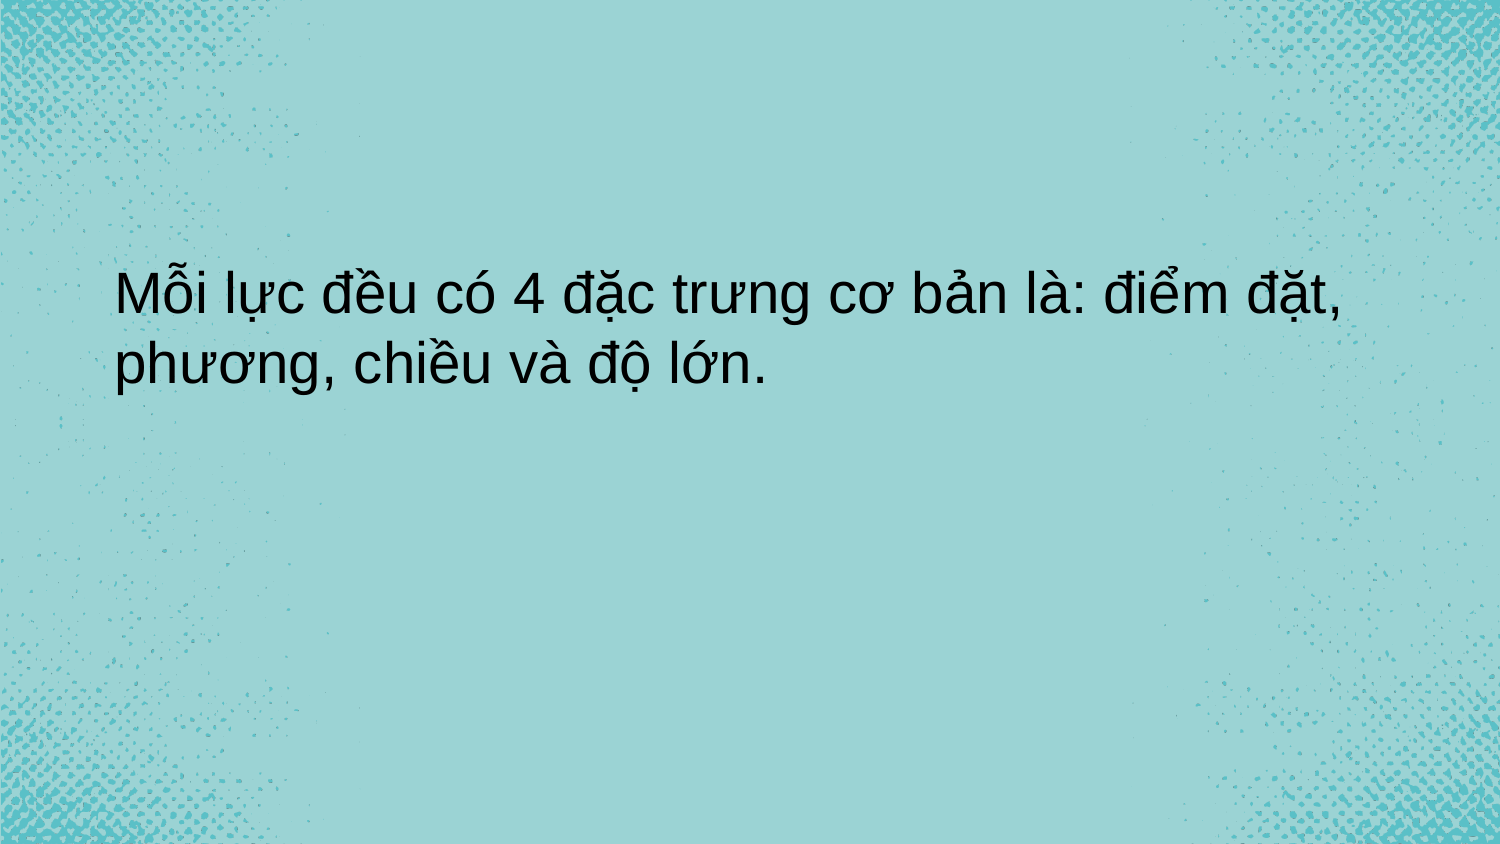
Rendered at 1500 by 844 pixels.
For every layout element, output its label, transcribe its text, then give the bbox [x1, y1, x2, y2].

text_box Mỗi lực đều có 4 đặc trưng cơ bản là: điểm đặt, phương, chiều và độ lớn. [99, 247, 1445, 473]
picture [1, 0, 1500, 844]
